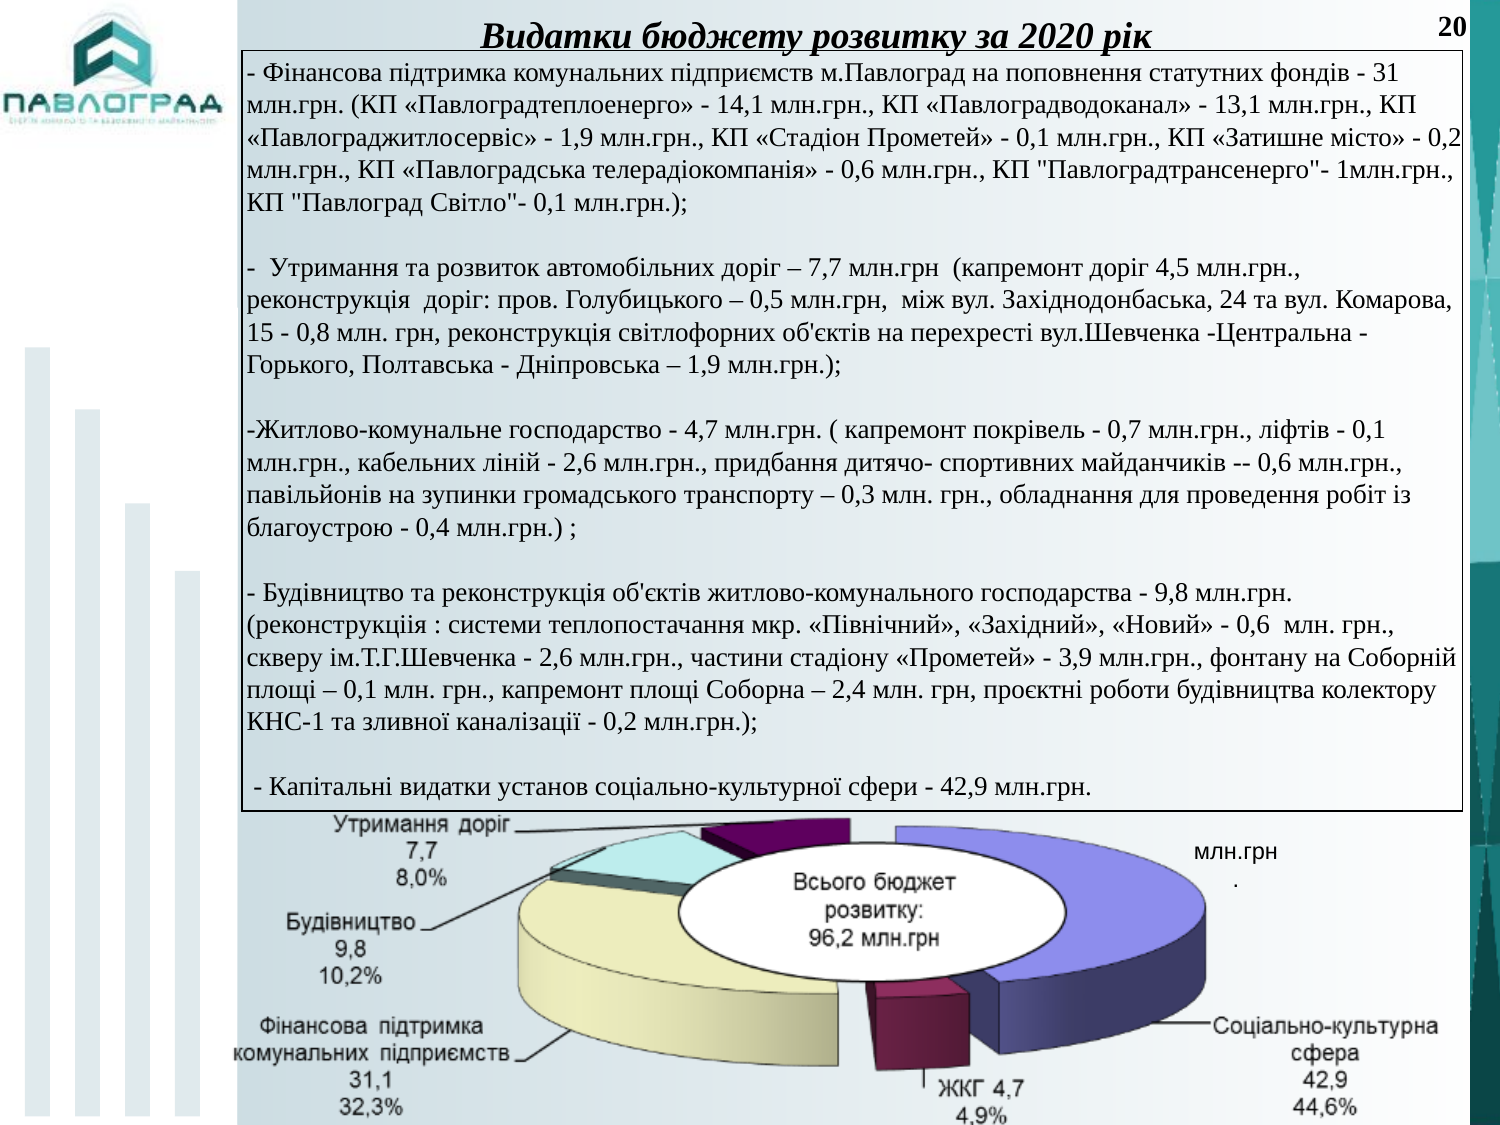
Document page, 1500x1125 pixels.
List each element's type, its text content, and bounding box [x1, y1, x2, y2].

text_box - Фінансова підтримка комунальних підприємств м.Павлоград на поповнення статутних фондів - 31 млн.грн. (КП «Павлоградтеплоенерго» - 14,1 млн.грн., КП «Павлоградводоканал» - 13,1 млн.грн., КП «Павлограджитлосервіс» - 1,9 млн.грн., КП «Стадіон Прометей» - 0,1 млн.грн., КП «Затишне місто» - 0,2 млн.грн., КП «Павлоградська телерадіокомпанія» - 0,6 млн.грн., КП "Павлоградтрансенерго"- 1млн.грн., КП "Павлоград Світло"- 0,1 млн.грн.); - Утримання та розвиток автомобільних доріг – 7,7 млн.грн (капремонт доріг 4,5 млн.грн., реконструкція доріг: пров. Голубицького – 0,5 млн.грн, між вул. Західнодонбаська, 24 та вул. Комарова, 15 - 0,8 млн. грн, реконструкція світлофорних об'єктів на перехресті вул.Шевченка -Центральна - Горького, Полтавська - Дніпровська – 1,9 млн.грн.); -Житлово-комунальне господарство - 4,7 млн.грн. ( капремонт покрівель - 0,7 млн.грн., ліфтів - 0,1 млн.грн., кабельних ліній - 2,6 млн.грн., придбання дитячо- спортивних майданчиків -- 0,6 млн.грн., павільйонів на зупинки громадського транспорту – 0,3 млн. грн., обладнання для проведення робіт із благоустрою - 0,4 млн.грн.) ; - Будівництво та реконструкція об'єктів житлово-комунального господарства - 9,8 млн.грн. (реконструкціія : системи теплопостачання мкр. «Північний», «Західний», «Новий» - 0,6 млн. грн., скверу ім.Т.Г.Шевченка - 2,6 млн.грн., частини стадіону «Прометей» - 3,9 млн.грн., фонтану на Соборній площі – 0,1 млн. грн., капремонт площі Соборна – 2,4 млн. грн, проєктні роботи будівництва колектору КНС-1 та зливної каналізації - 0,2 млн.грн.); - Капітальні видатки установ соціально-культурної сфери - 42,9 млн.грн. [242, 50, 1463, 412]
picture [0, 50, 1500, 1125]
text_box 20 [1423, 0, 1500, 50]
title Видатки бюджету розвитку за 2020 рік [242, 0, 1400, 50]
picture [0, 0, 235, 149]
